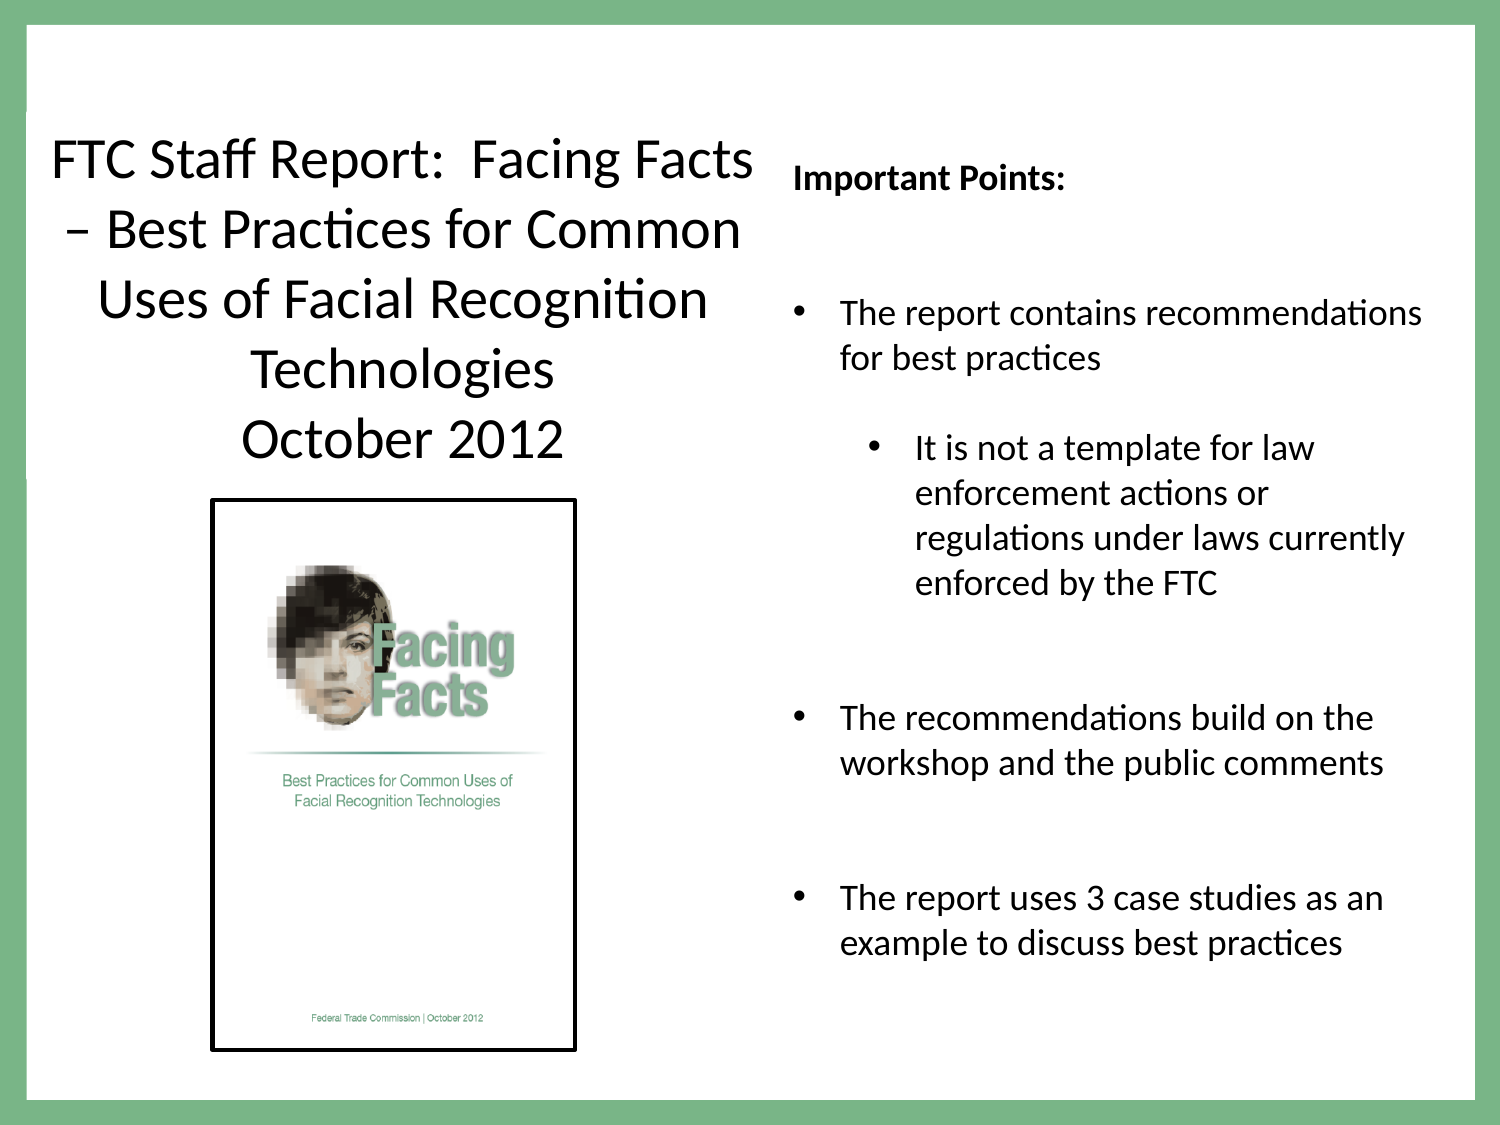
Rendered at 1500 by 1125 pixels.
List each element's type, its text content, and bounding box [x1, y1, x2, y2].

picture [199, 499, 588, 1051]
text_box FTC Staff Report: Facing Facts – Best Practices for Common Uses of Facial Recognition Technologies October 2012 [28, 113, 778, 478]
text_box Important Points: The report contains recommendations for best practices It is not a template for law enforcement actions or regulations under laws currently enforced by the FTC The recommendations build on the workshop and the public comments The report uses 3 case studies as an example to discuss best practices [778, 145, 1441, 971]
text_box [24, 23, 1477, 1102]
